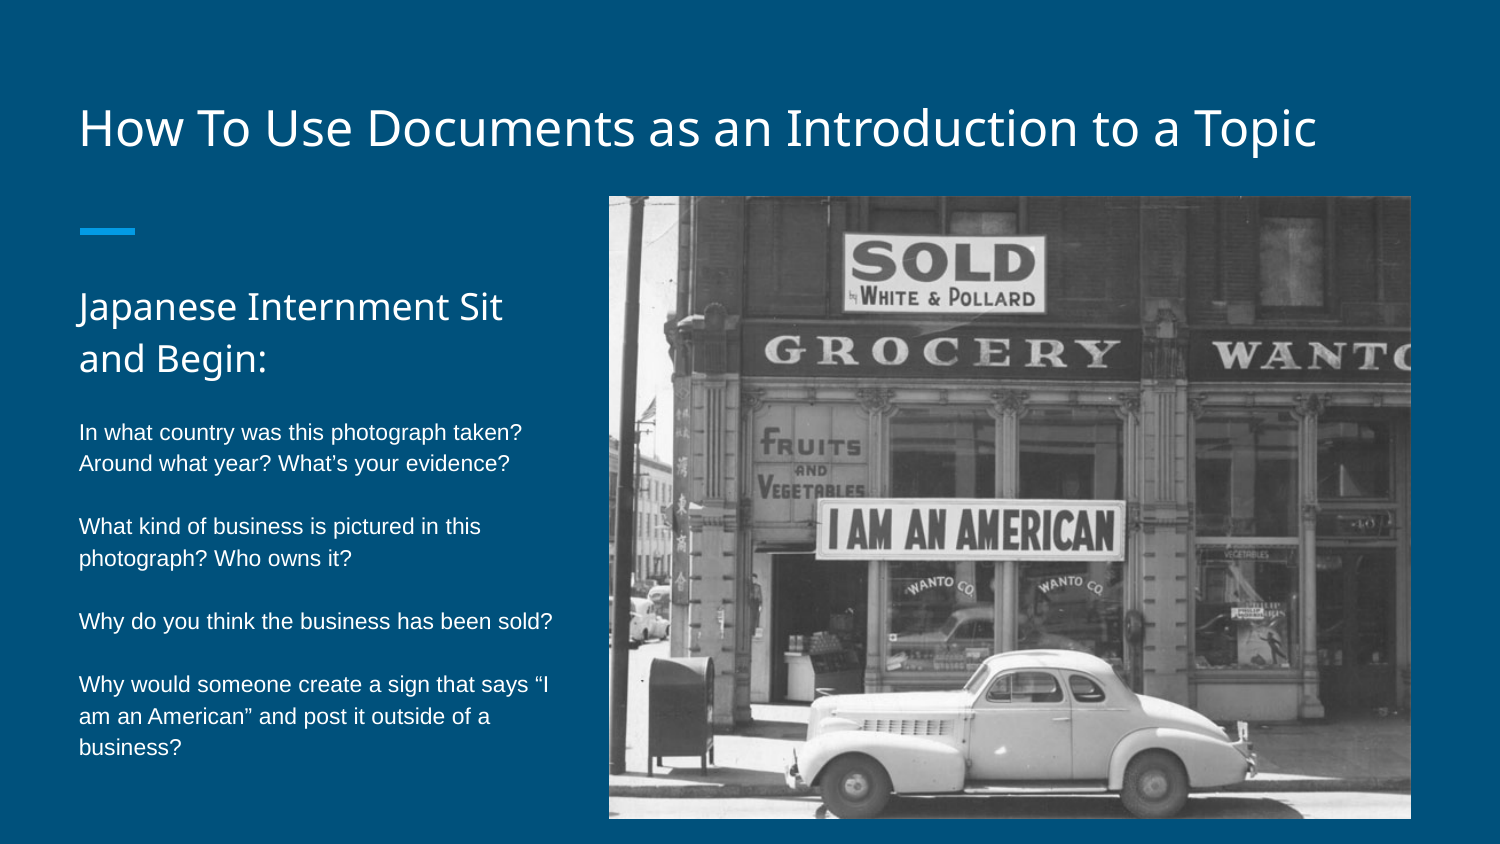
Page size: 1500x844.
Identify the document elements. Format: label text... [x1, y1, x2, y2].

picture [341, 710, 346, 723]
list Japanese Internment Sit and Begin: In what country was this photograph taken? Around what year? What’s your evidence? What kind of business is pictured in this photograph? Who owns it? Why do you think the business has been sold? Why would someone create a sign that says “I am an American” and post it outside of a business? [63, 261, 585, 702]
picture [224, 714, 229, 722]
picture [263, 714, 269, 722]
picture [150, 715, 160, 720]
picture [610, 197, 1410, 818]
title How To Use Documents as an Introduction to a Topic [63, 57, 1360, 172]
picture [465, 708, 470, 723]
picture [135, 745, 145, 751]
picture [122, 715, 128, 723]
picture [83, 714, 89, 722]
picture [434, 714, 444, 720]
picture [398, 712, 402, 722]
picture [184, 715, 193, 721]
picture [359, 710, 364, 723]
